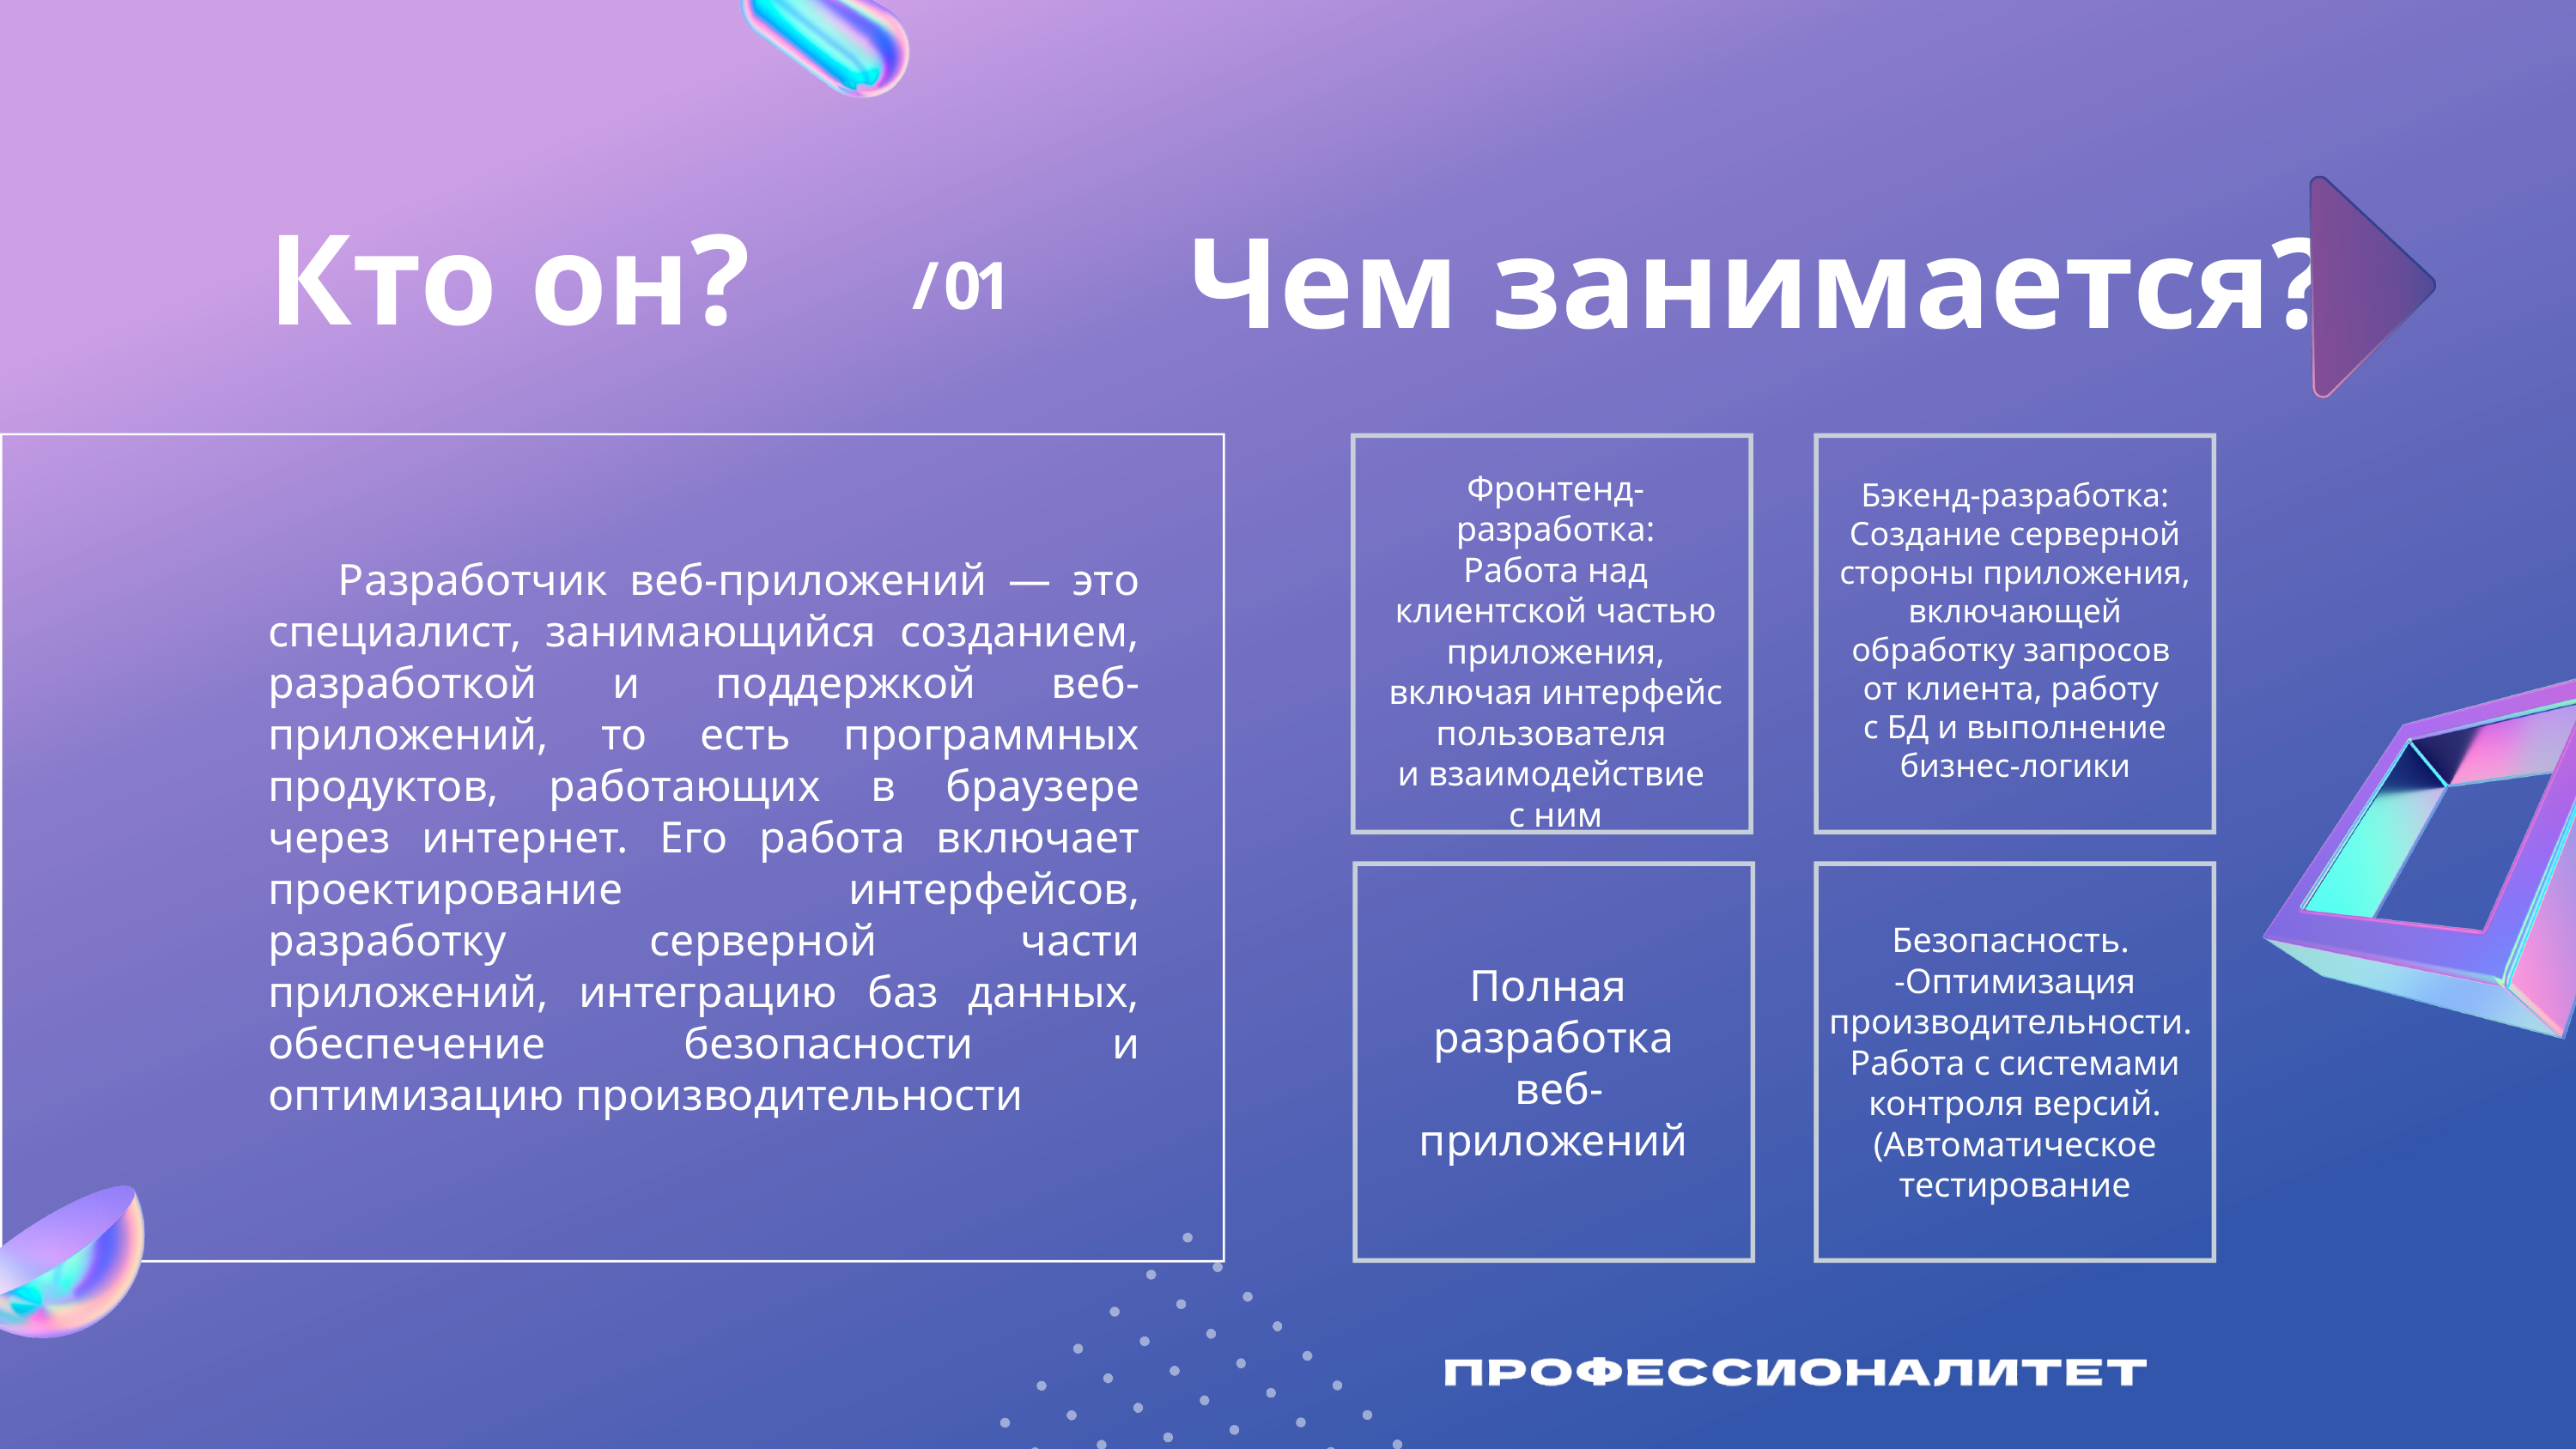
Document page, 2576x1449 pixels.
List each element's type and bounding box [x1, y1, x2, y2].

text_box [1814, 861, 2217, 1264]
text_box [0, 433, 1225, 1263]
text_box [1352, 861, 1756, 1264]
text_box [1814, 433, 2217, 835]
picture [0, 0, 2576, 1449]
text_box [1350, 433, 1754, 835]
